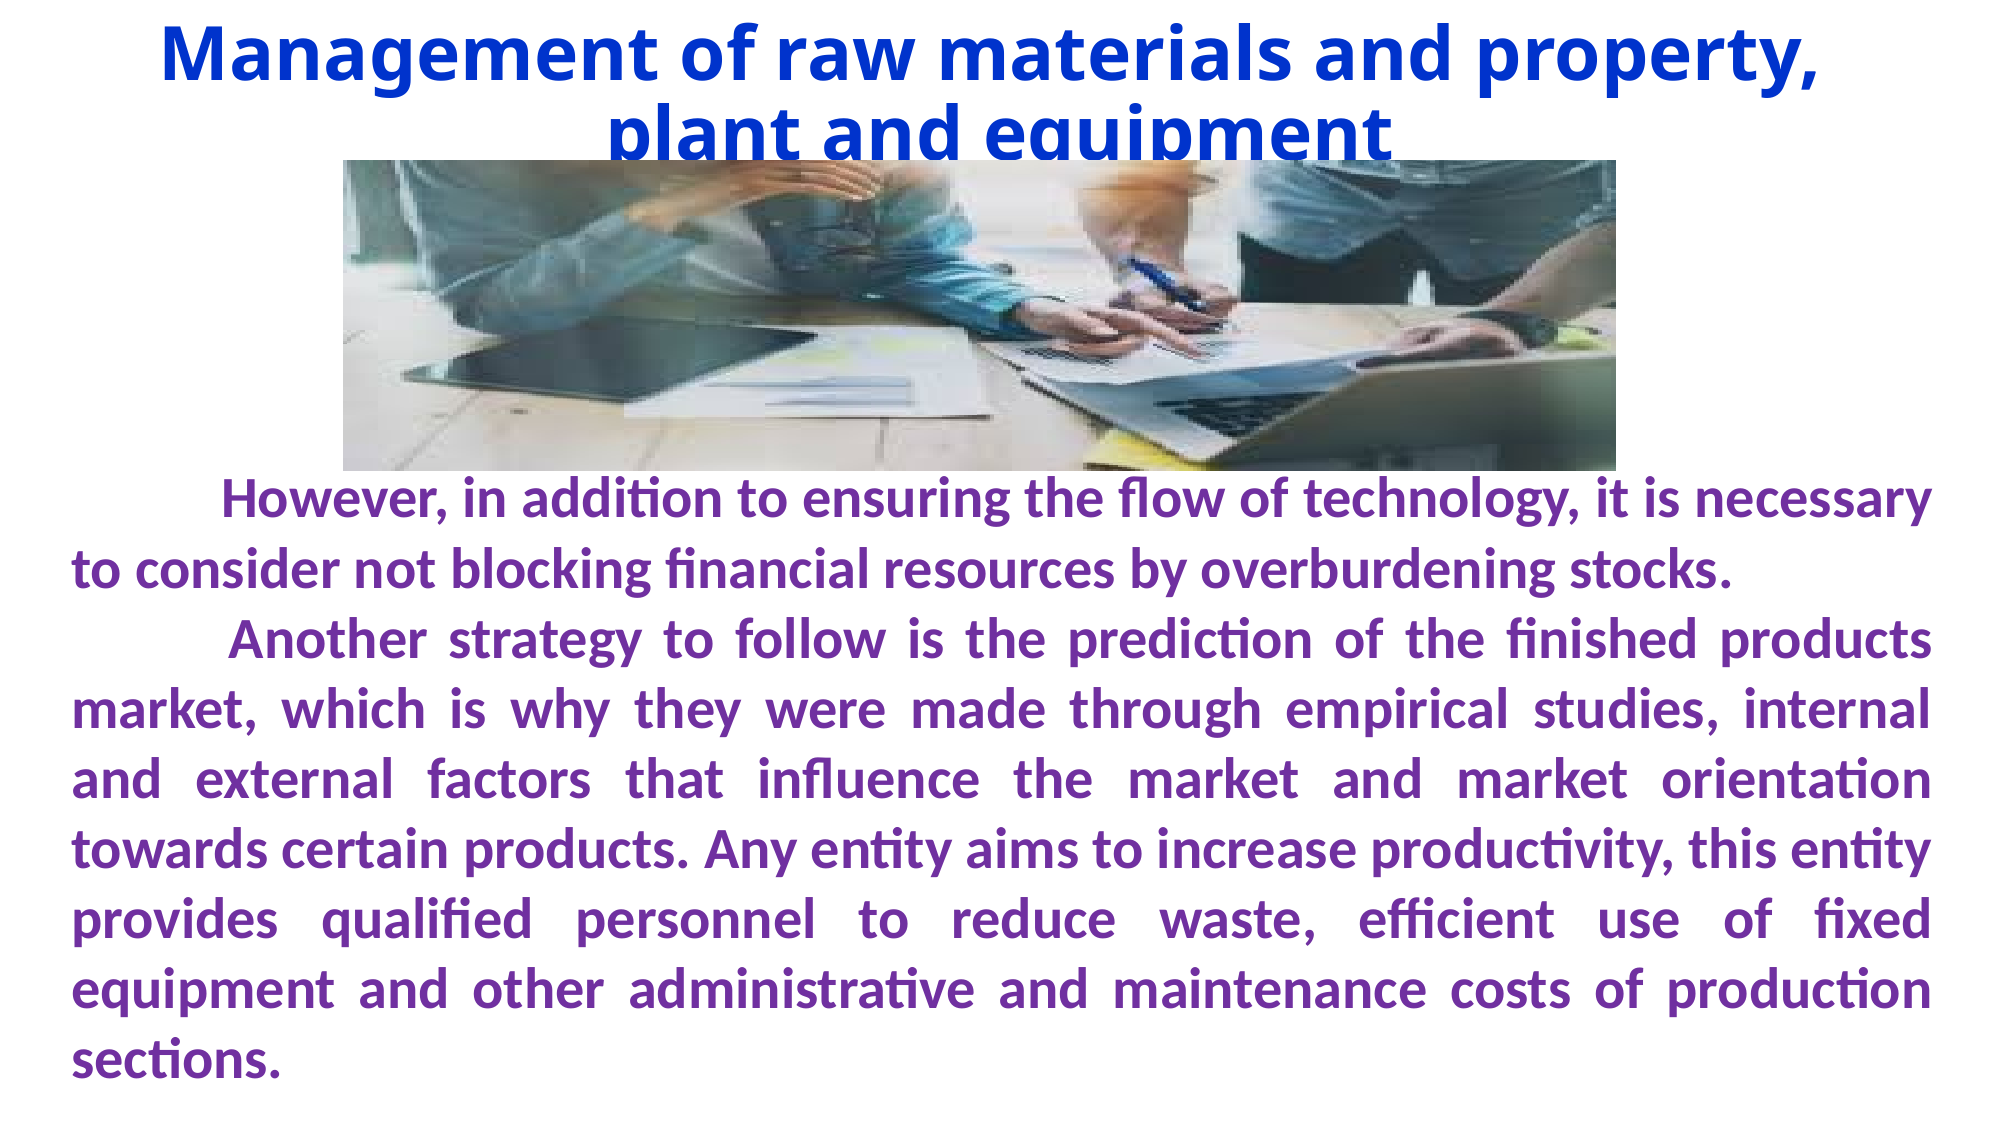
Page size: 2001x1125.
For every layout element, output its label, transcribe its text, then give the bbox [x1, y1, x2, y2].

picture [343, 160, 1616, 471]
text_box However, in addition to ensuring the flow of technology, it is necessary to consider not blocking financial resources by overburdening stocks. Another strategy to follow is the prediction of the finished products market, which is why they were made through empirical studies, internal and external factors that influence the market and market orientation towards certain products. Any entity aims to increase productivity, this entity provides qualified personnel to reduce waste, efficient use of fixed equipment and other administrative and maintenance costs of production sections. [56, 442, 1948, 1098]
title Management of raw materials and property, plant and equipment [137, 57, 1863, 135]
